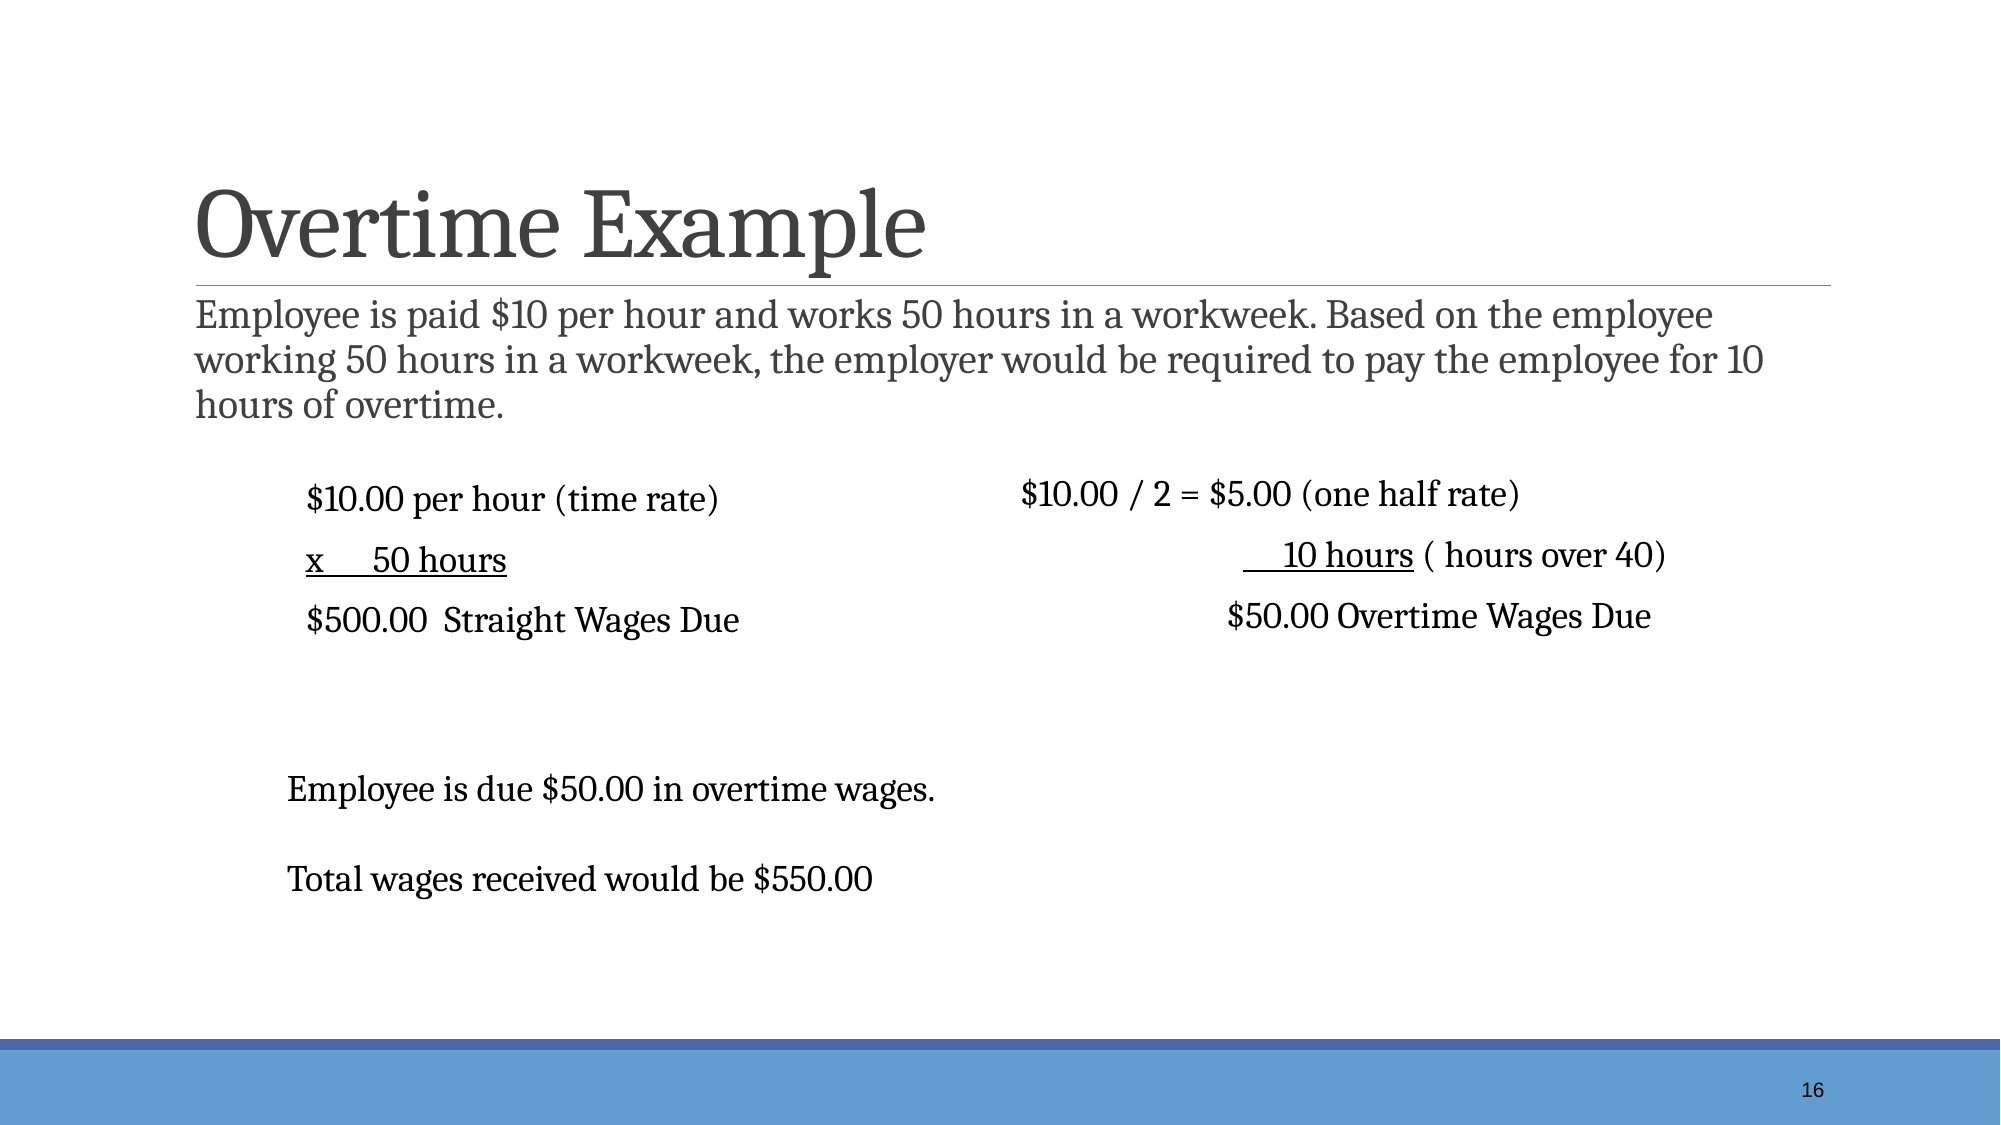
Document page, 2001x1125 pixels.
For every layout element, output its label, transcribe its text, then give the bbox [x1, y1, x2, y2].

text_box Employee is due $50.00 in overtime wages. Total wages received would be $550.00 [272, 756, 1606, 907]
table_cell x 50 hours [292, 533, 956, 591]
table_cell $50.00 Overtime Wages Due [1006, 588, 1782, 647]
table_header $10.00 per hour (time rate) [292, 471, 956, 528]
title Overtime Example [180, 47, 1830, 285]
list Employee is paid $10 per hour and works 50 hours in a workweek. Based on the employee working 50 hours in a workweek, the employer would be required to pay the employee for 10 hours of overtime. [180, 285, 1830, 945]
table_header $10.00 / 2 = $5.00 (one half rate) [1006, 466, 1782, 523]
slide_number 16 [1624, 1059, 1840, 1120]
table_cell 10 hours ( hours over 40) [1006, 529, 1782, 586]
table_cell $500.00 Straight Wages Due [292, 592, 956, 651]
